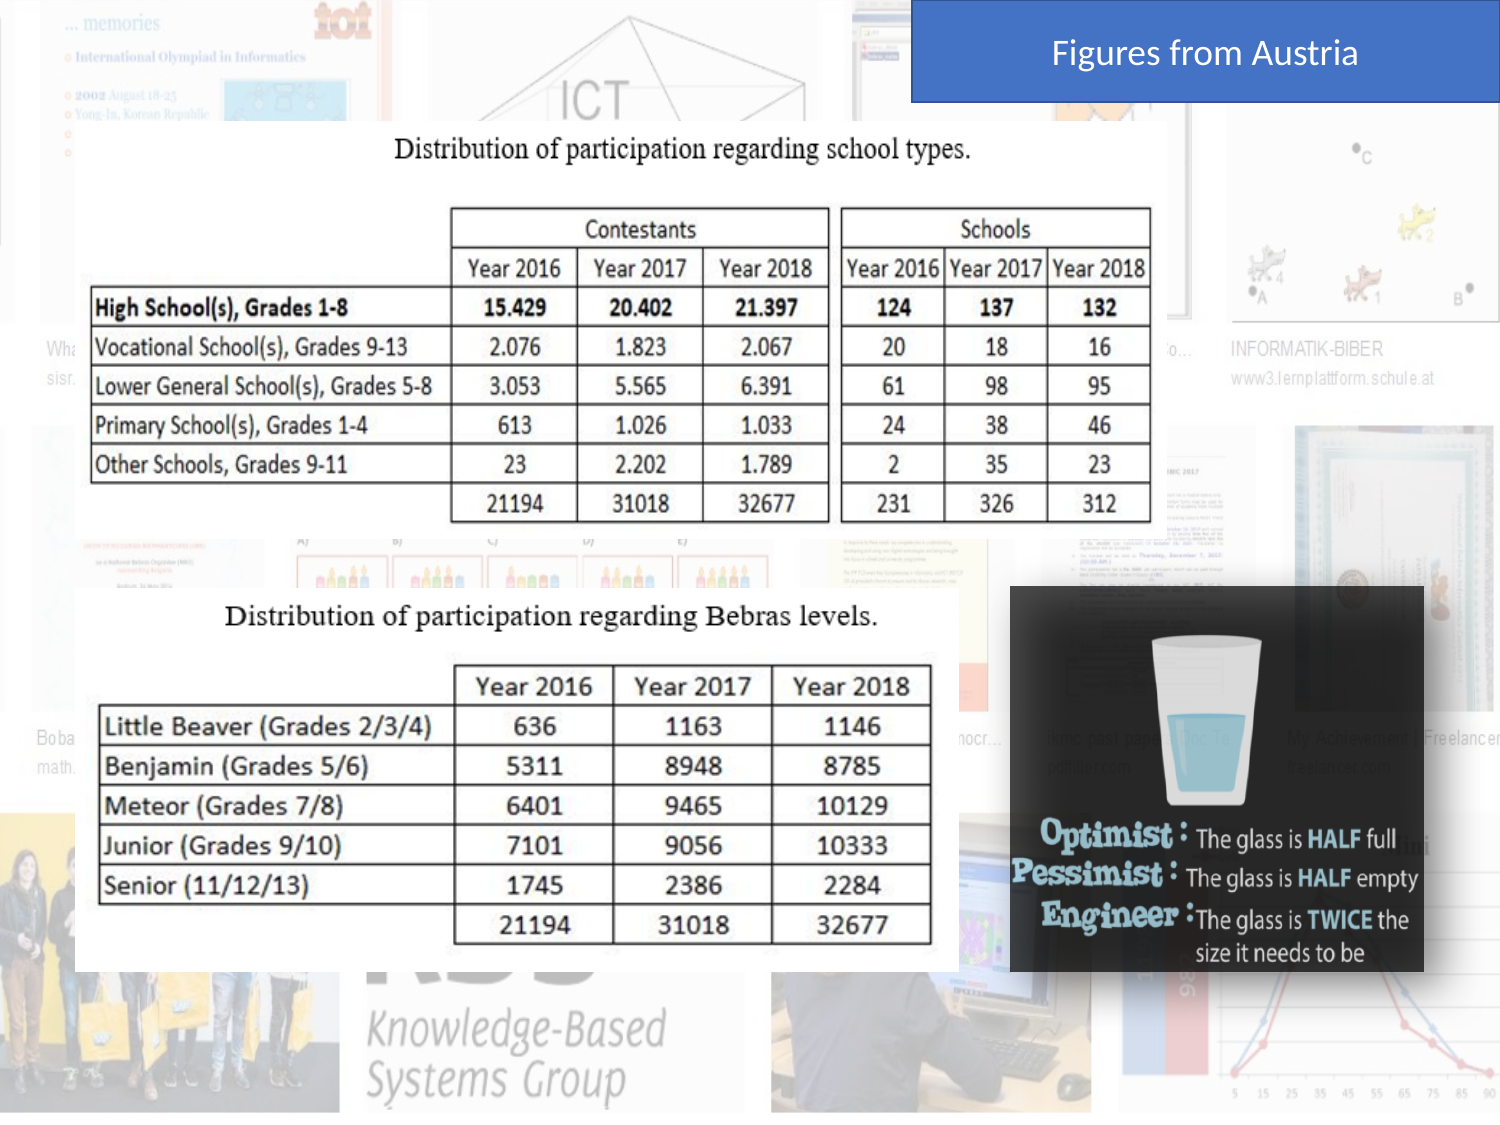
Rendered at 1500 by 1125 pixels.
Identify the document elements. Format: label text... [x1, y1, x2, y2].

picture [75, 121, 1167, 539]
picture [1010, 586, 1424, 972]
picture [75, 588, 959, 972]
text_box Figures from Austria [911, 0, 1500, 103]
